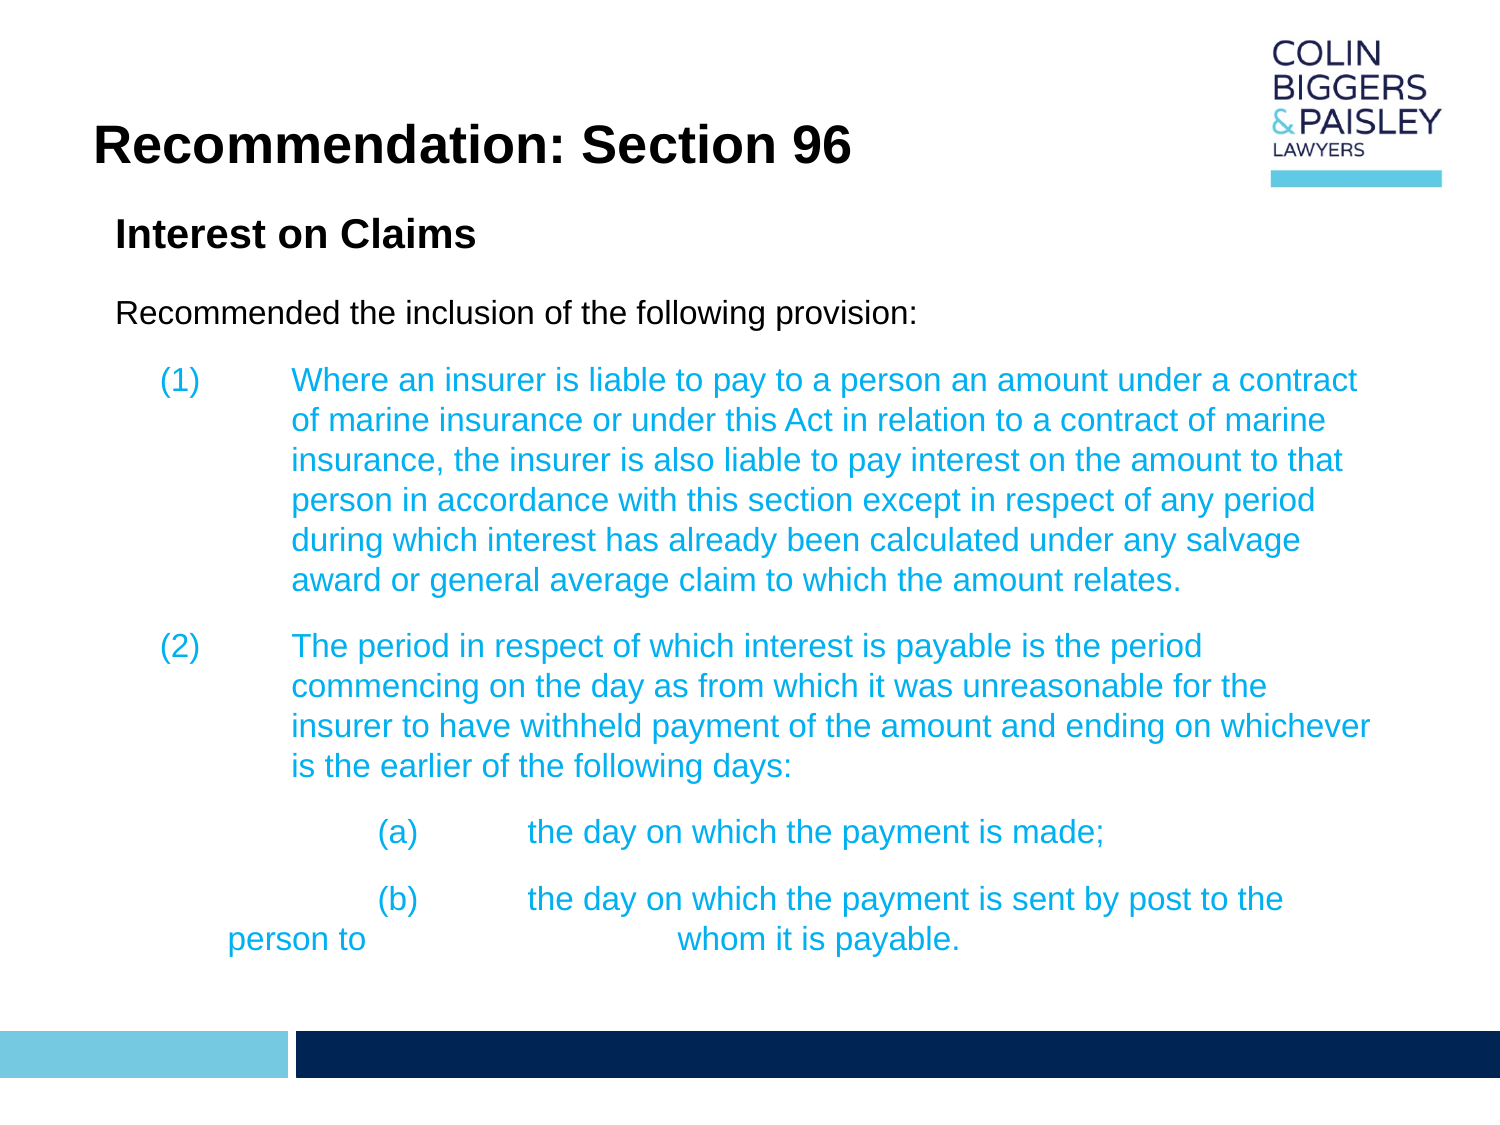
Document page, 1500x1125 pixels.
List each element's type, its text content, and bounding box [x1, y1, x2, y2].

list Interest on Claims Recommended the inclusion of the following provision: (1) Where an insurer is liable to pay to a person an amount under a contract of marine insurance or under this Act in relation to a contract of marine insurance, the insurer is also liable to pay interest on the amount to that person in accordance with this section except in respect of any period during which interest has already been calculated under any salvage award or general average claim to which the amount relates. (2) The period in respect of which interest is payable is the period commencing on the day as from which it was unreasonable for the insurer to have withheld payment of the amount and ending on whichever is the earlier of the following days: (a) the day on which the payment is made; (b) the day on which the payment is sent by post to the person to whom it is payable. [100, 199, 1394, 963]
title Recommendation: Section 96 [78, 25, 1220, 183]
picture [1262, 14, 1446, 192]
